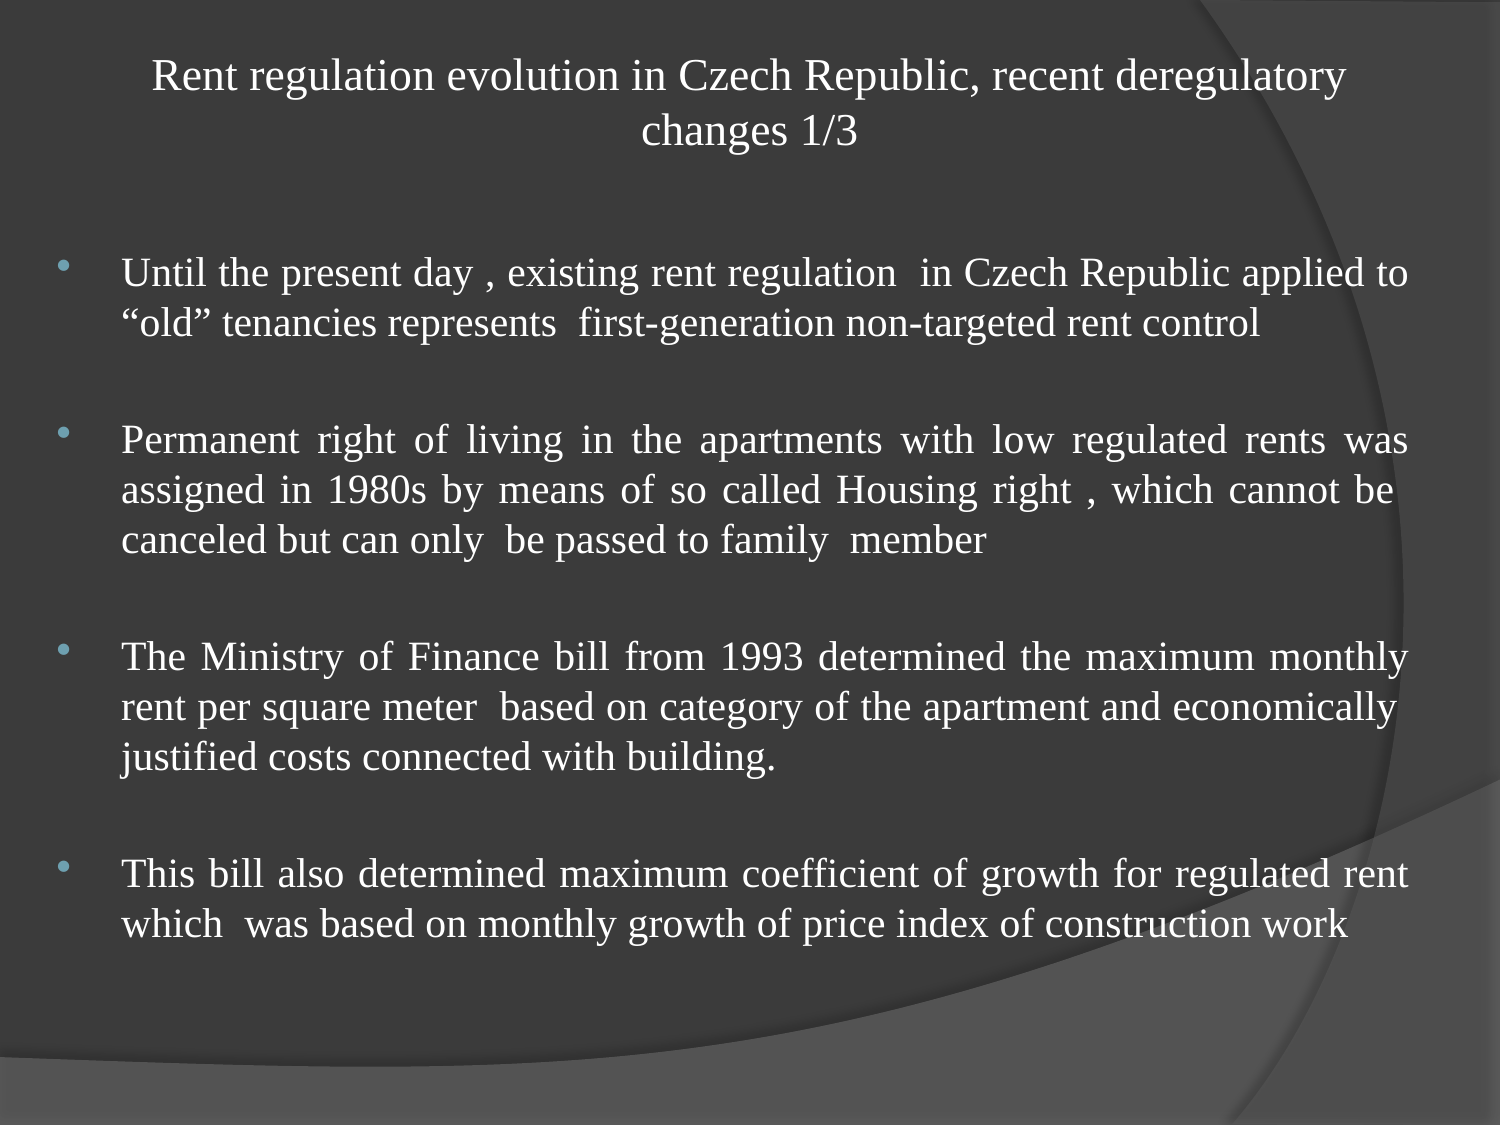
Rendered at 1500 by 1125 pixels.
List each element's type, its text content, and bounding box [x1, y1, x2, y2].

list Until the present day , existing rent regulation in Czech Republic applied to “old” tenancies represents first-generation non-targeted rent control Permanent right of living in the apartments with low regulated rents was assigned in 1980s by means of so called Housing right , which cannot be canceled but can only be passed to family member The Ministry of Finance bill from 1993 determined the maximum monthly rent per square meter based on category of the apartment and economically justified costs connected with building. This bill also determined maximum coefficient of growth for regulated rent which was based on monthly growth of price index of construction work [37, 237, 1425, 1063]
title Rent regulation evolution in Czech Republic, recent deregulatory changes 1/3 [137, 37, 1363, 163]
